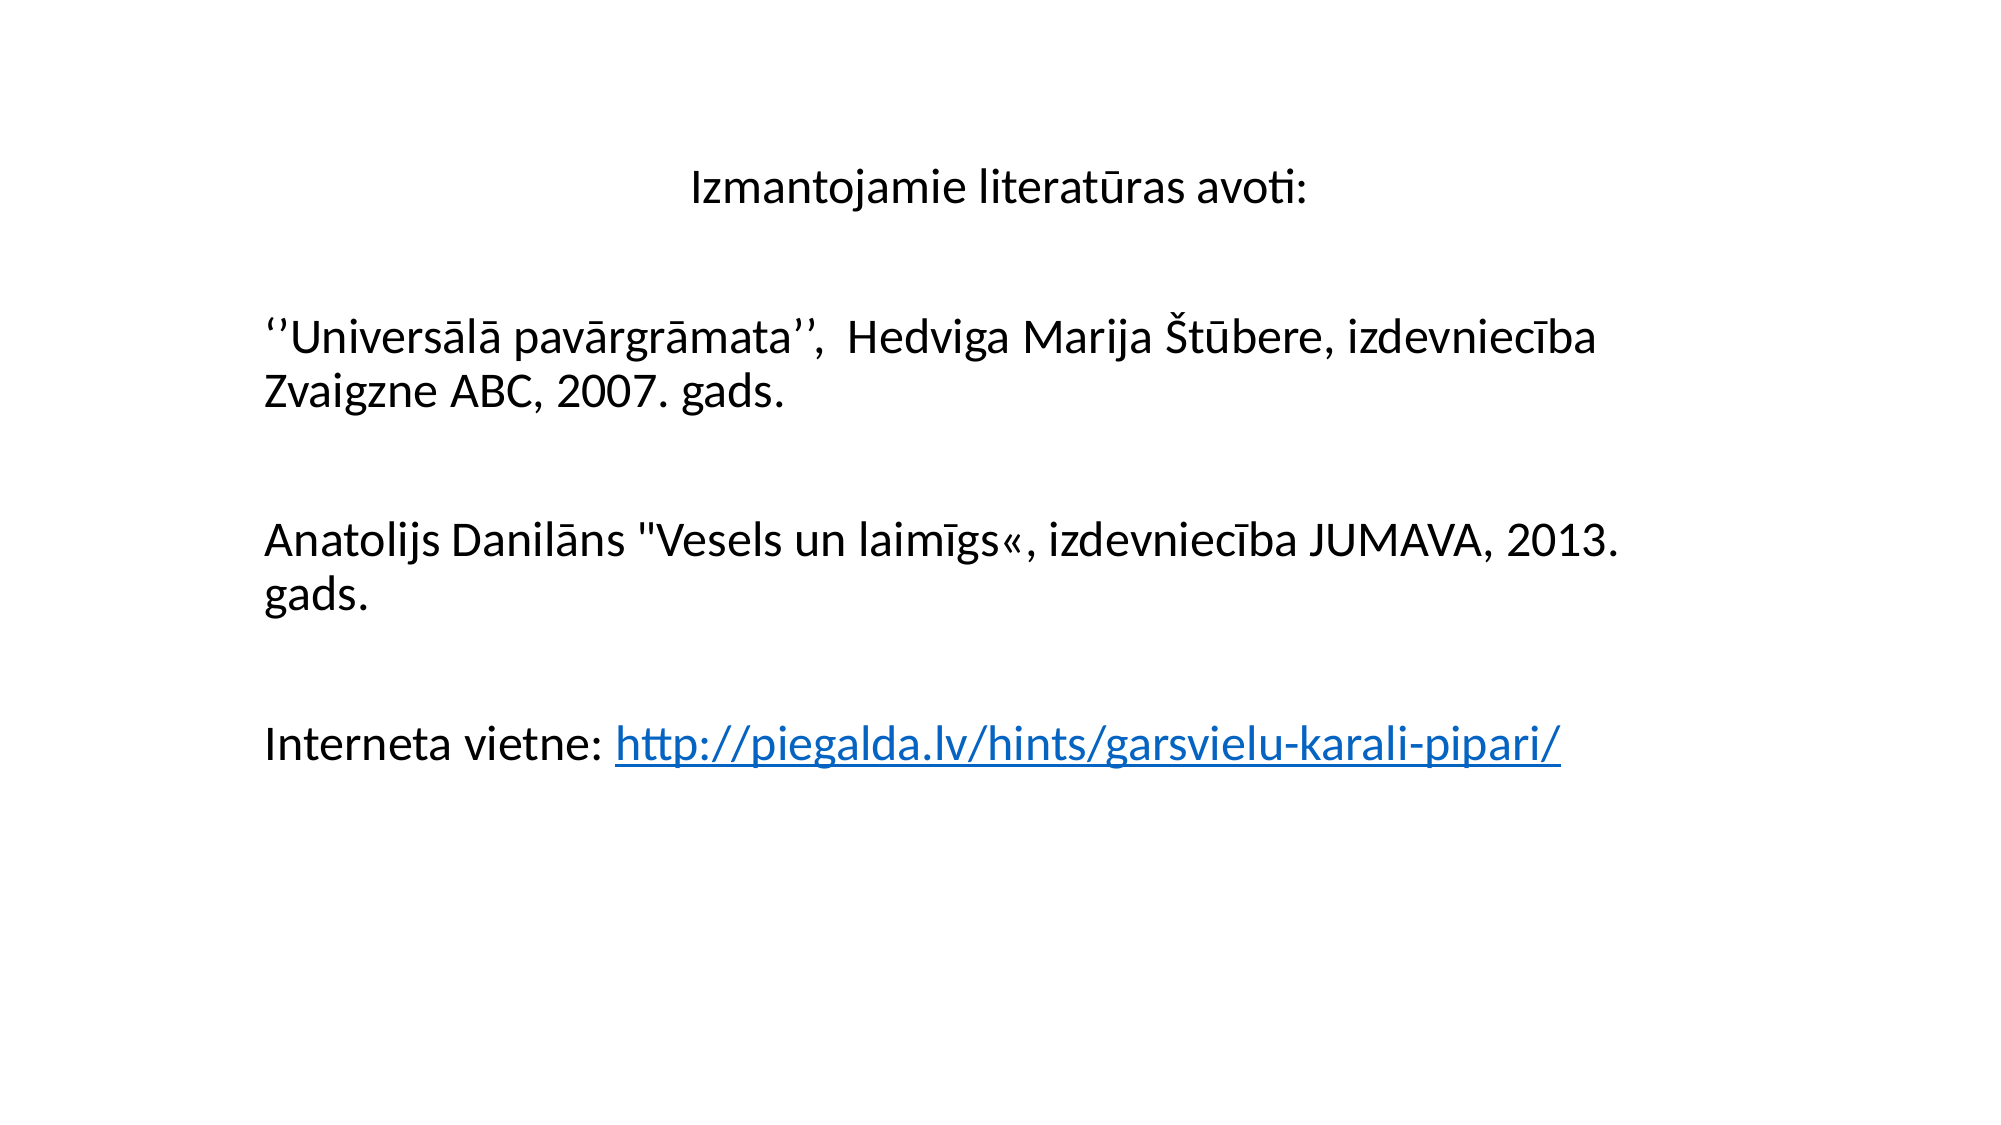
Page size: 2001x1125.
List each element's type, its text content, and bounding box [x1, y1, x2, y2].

subtitle Izmantojamie literatūras avoti: ‘’Universālā pavārgrāmata’’, Hedviga Marija Štūbere, izdevniecība Zvaigzne ABC, 2007. gads. Anatolijs Danilāns "Vesels un laimīgs«, izdevniecība JUMAVA, 2013. gads. Interneta vietne: http://piegalda.lv/hints/garsvielu-karali-pipari/ [249, 152, 1750, 863]
